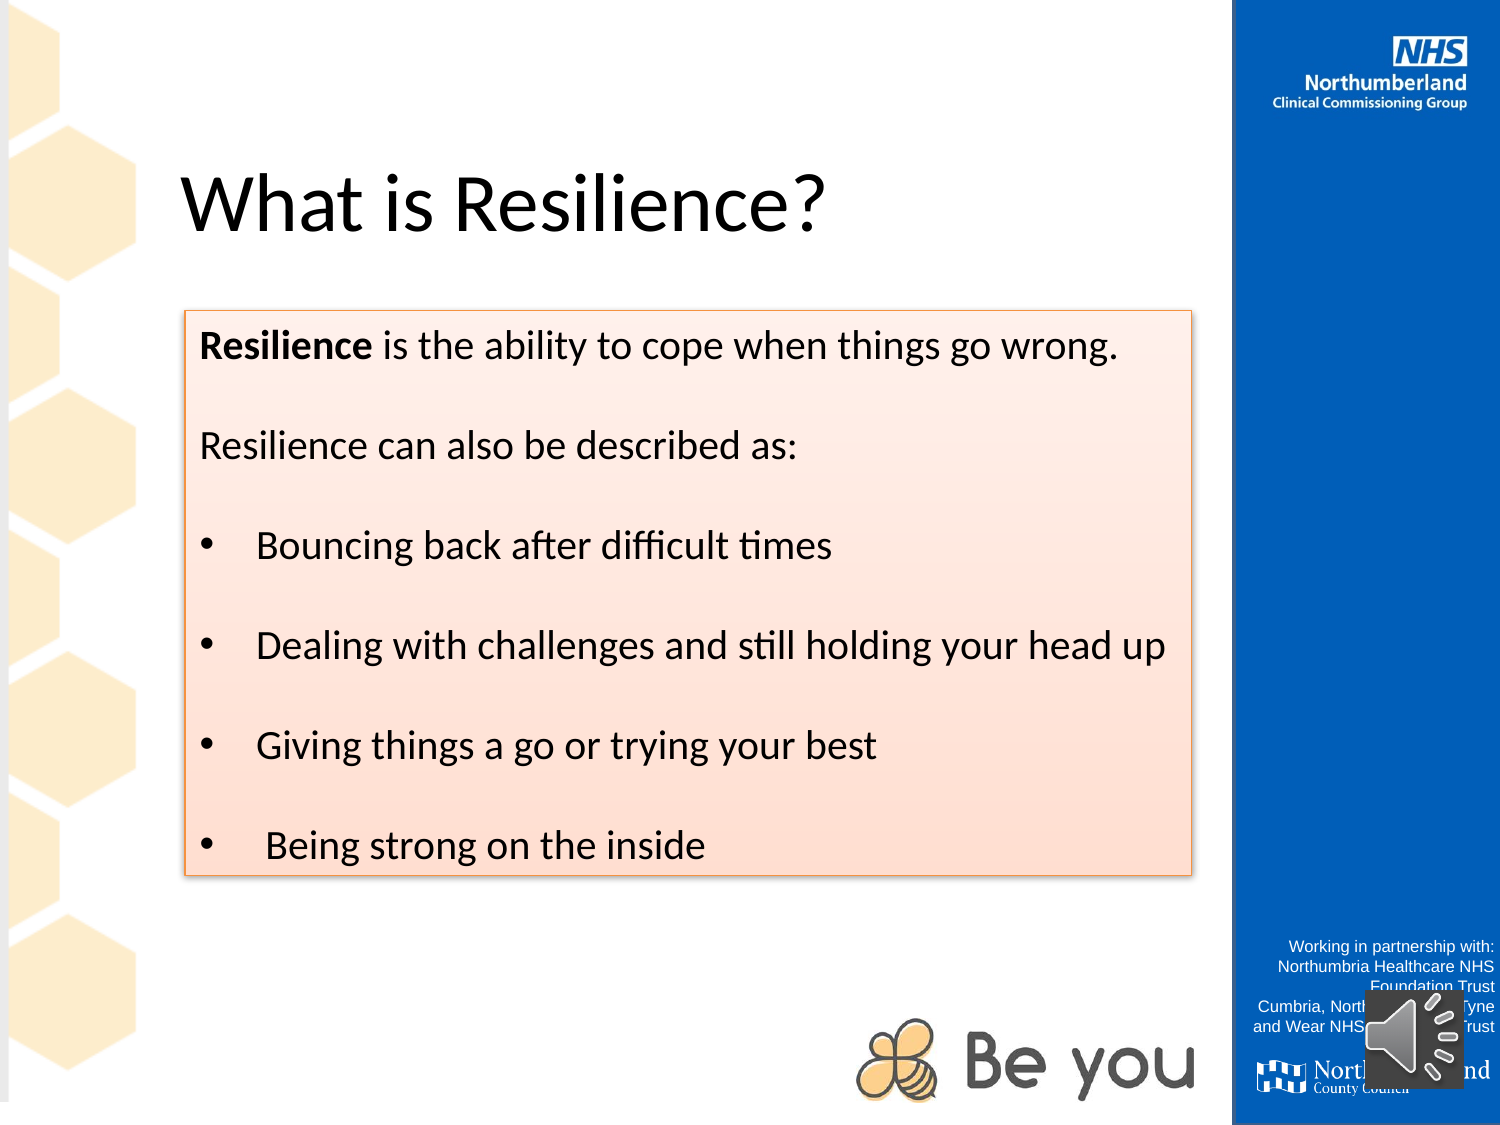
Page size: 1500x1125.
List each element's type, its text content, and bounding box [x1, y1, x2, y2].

picture [1257, 989, 1490, 1096]
picture [855, 1018, 1195, 1103]
text_box Working in partnership with: Northumbria Healthcare NHS Foundation Trust Cumbria, Northumberland, Tyne and Wear NHS Foundation Trust [1214, 927, 1500, 1043]
text_box What is Resilience? [170, 114, 956, 281]
text_box [1232, 1043, 1500, 1125]
text_box [170, 280, 1215, 835]
text_box Resilience is the ability to cope when things go wrong. Resilience can also be described as: Bouncing back after difficult times Dealing with challenges and still holding your head up Giving things a go or trying your best Being strong on the inside [184, 310, 1192, 876]
picture [0, 0, 166, 1102]
picture [1256, 27, 1482, 129]
text_box [1232, 0, 1500, 927]
